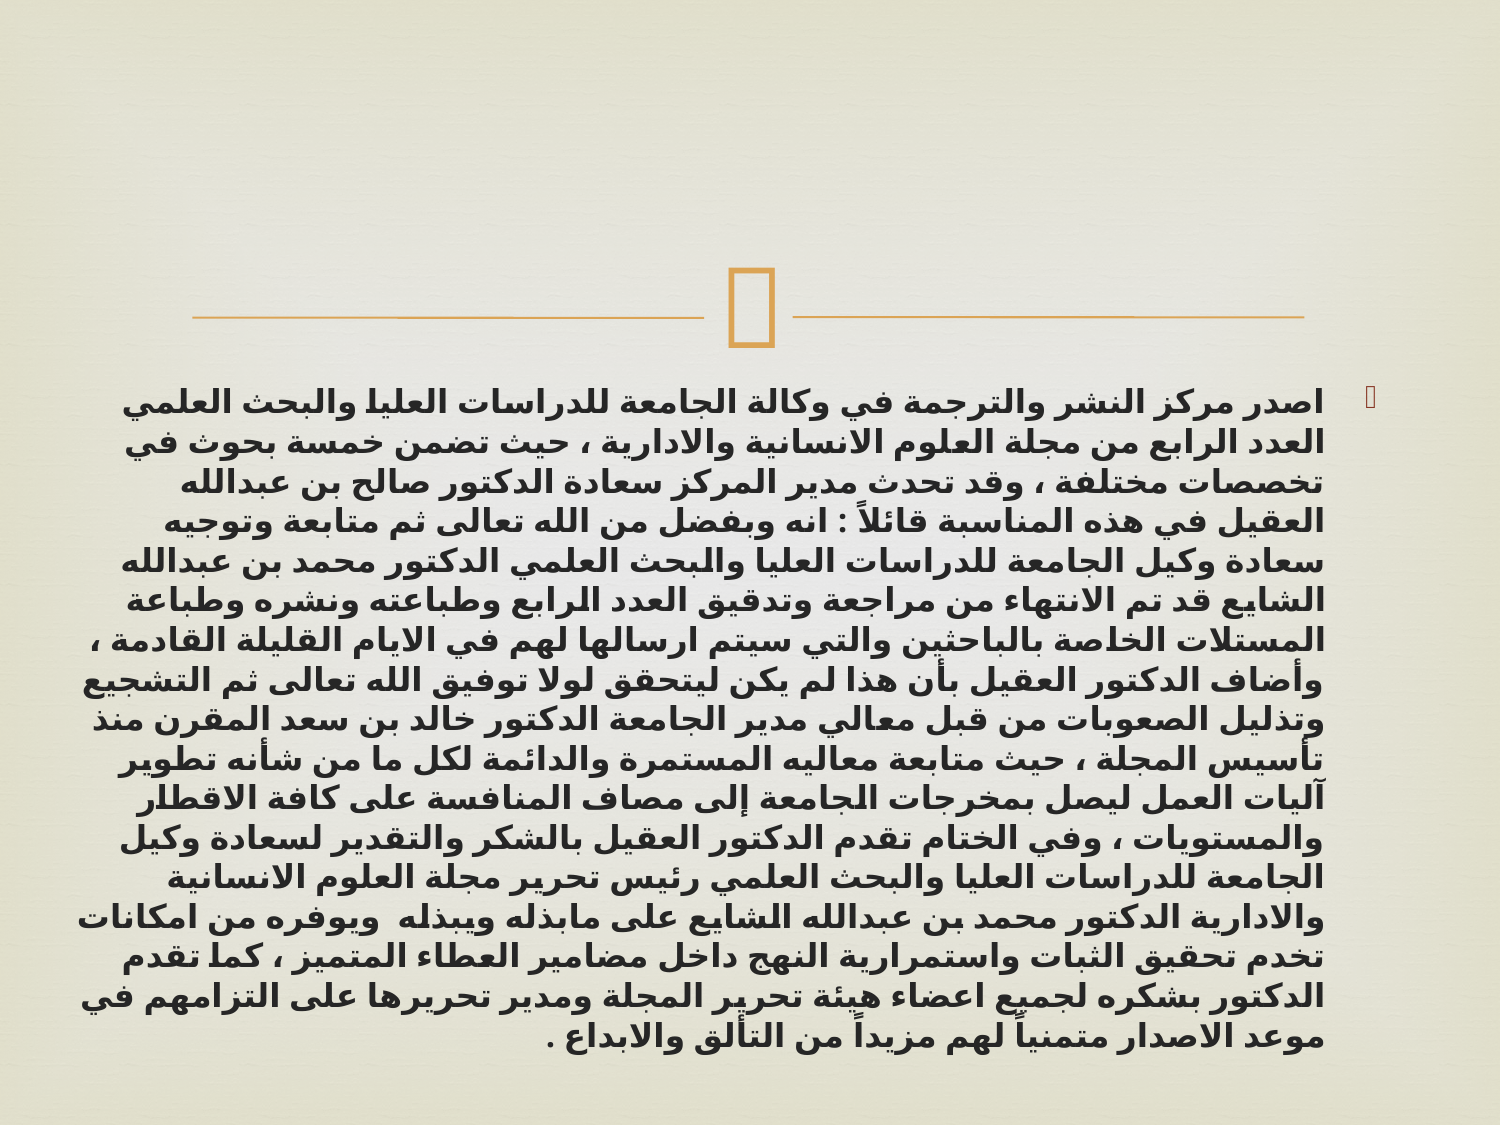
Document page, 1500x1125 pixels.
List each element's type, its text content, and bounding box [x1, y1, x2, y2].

list اصدر مركز النشر والترجمة في وكالة الجامعة للدراسات العليا والبحث العلمي العدد الرابع من مجلة العلوم الانسانية والادارية ، حيث تضمن خمسة بحوث في تخصصات مختلفة ، وقد تحدث مدير المركز سعادة الدكتور صالح بن عبدالله العقيل في هذه المناسبة قائلاً : انه وبفضل من الله تعالى ثم متابعة وتوجيه سعادة وكيل الجامعة للدراسات العليا والبحث العلمي الدكتور محمد بن عبدالله الشايع قد تم الانتهاء من مراجعة وتدقيق العدد الرابع وطباعته ونشره وطباعة المستلات الخاصة بالباحثين والتي سيتم ارسالها لهم في الايام القليلة القادمة ، وأضاف الدكتور العقيل بأن هذا لم يكن ليتحقق لولا توفيق الله تعالى ثم التشجيع وتذليل الصعوبات من قبل معالي مدير الجامعة الدكتور خالد بن سعد المقرن منذ تأسيس المجلة ، حيث متابعة معاليه المستمرة والدائمة لكل ما من شأنه تطوير آليات العمل ليصل بمخرجات الجامعة إلى مصاف المنافسة على كافة الاقطار والمستويات ، وفي الختام تقدم الدكتور العقيل بالشكر والتقدير لسعادة وكيل الجامعة للدراسات العليا والبحث العلمي رئيس تحرير مجلة العلوم الانسانية والادارية الدكتور محمد بن عبدالله الشايع على مابذله ويبذله ويوفره من امكانات تخدم تحقيق الثبات واستمرارية النهج داخل مضامير العطاء المتميز ، كما تقدم الدكتور بشكره لجميع اعضاء هيئة تحرير المجلة ومدير تحريرها على التزامهم في موعد الاصدار متمنياً لهم مزيداً من التألق والابداع . [53, 373, 1388, 1125]
